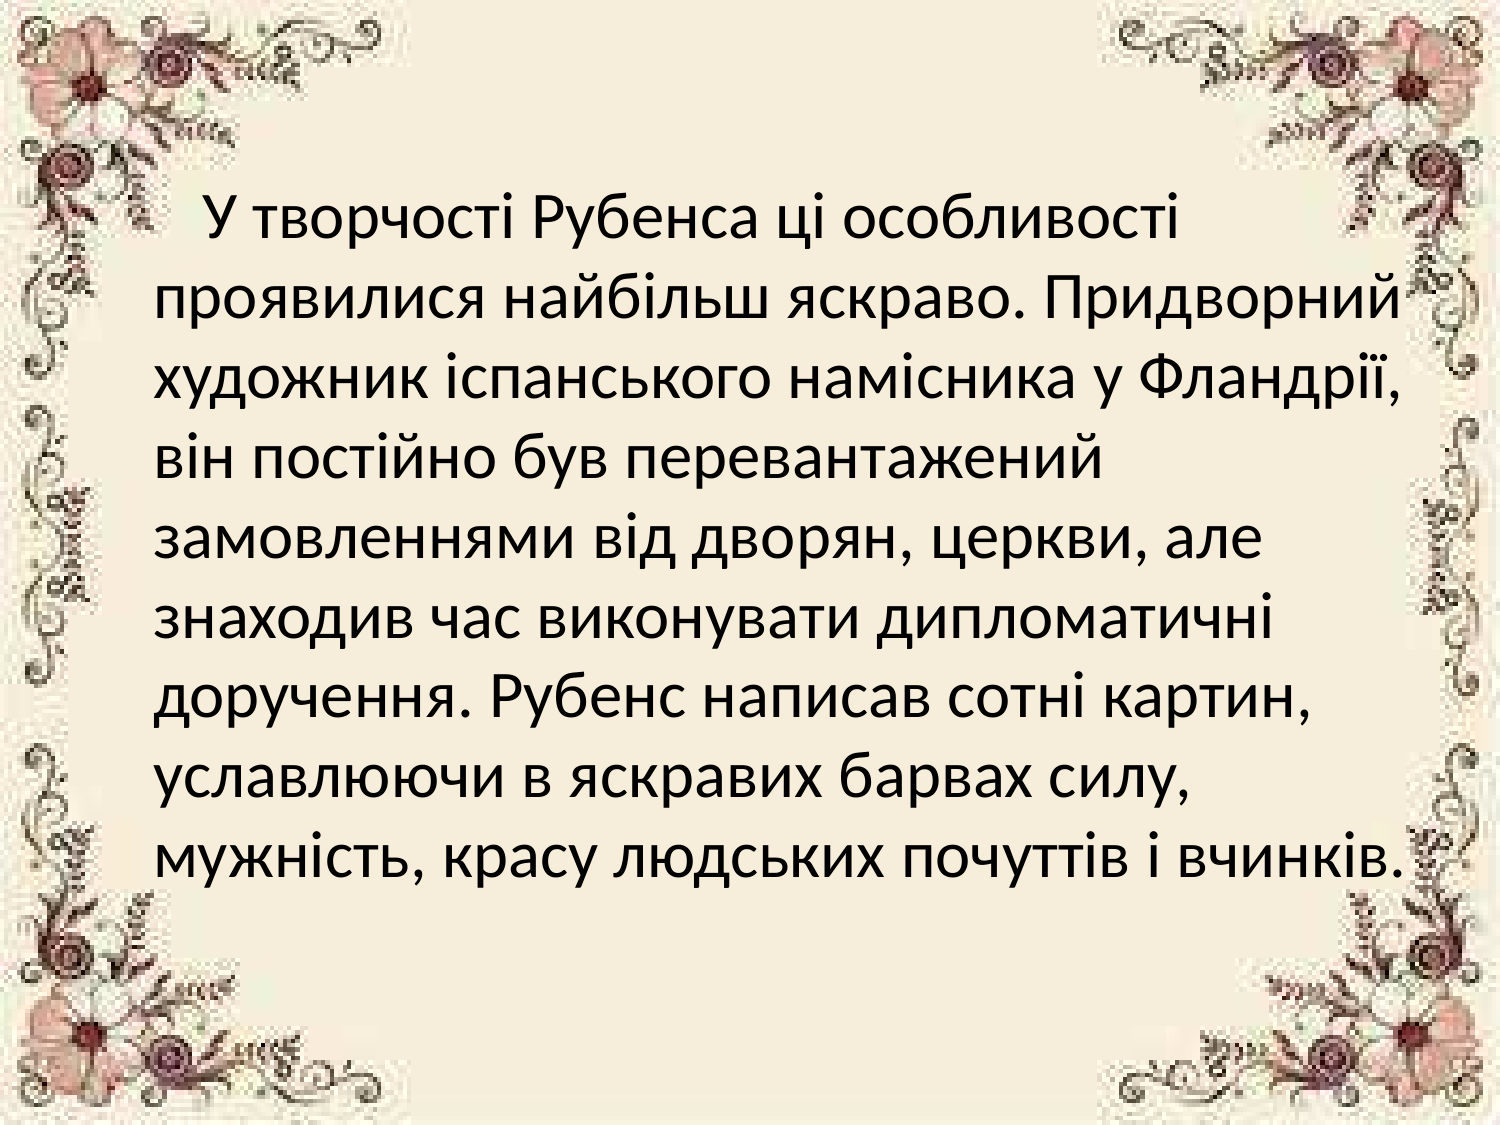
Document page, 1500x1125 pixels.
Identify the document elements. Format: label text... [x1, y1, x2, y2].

picture [0, 0, 1500, 1125]
list У творчості Рубенса ці особливості проявилися найбільш яскраво. Придворний художник іспанського намісника у Фландрії, він постійно був перевантажений замовленнями від дворян, церкви, але знаходив час виконувати дипломатичні доручення. Рубенс написав сотні картин, уславлюючи в яскравих барвах силу, мужність, красу людських почуттів і вчинків. [82, 164, 1432, 907]
